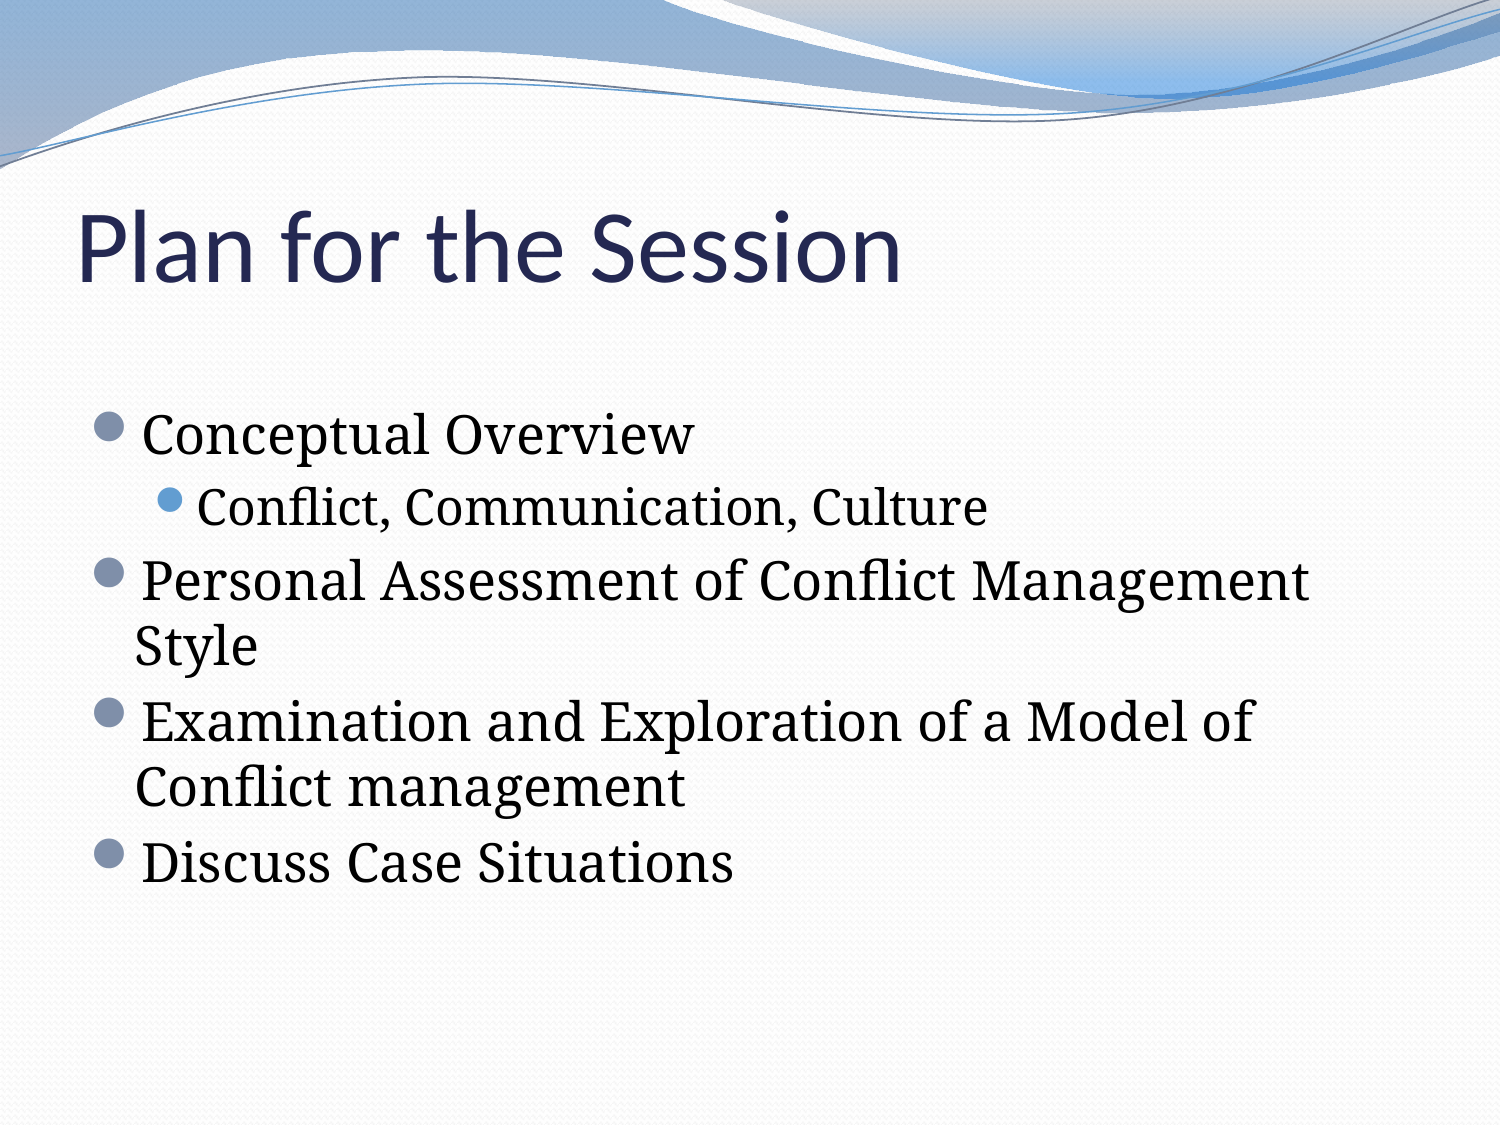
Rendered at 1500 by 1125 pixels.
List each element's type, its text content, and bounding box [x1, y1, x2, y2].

list Conceptual Overview Conflict, Communication, Culture Personal Assessment of Conflict Management Style Examination and Exploration of a Model of Conflict management Discuss Case Situations [75, 317, 1425, 1038]
title Plan for the Session [75, 115, 1425, 303]
